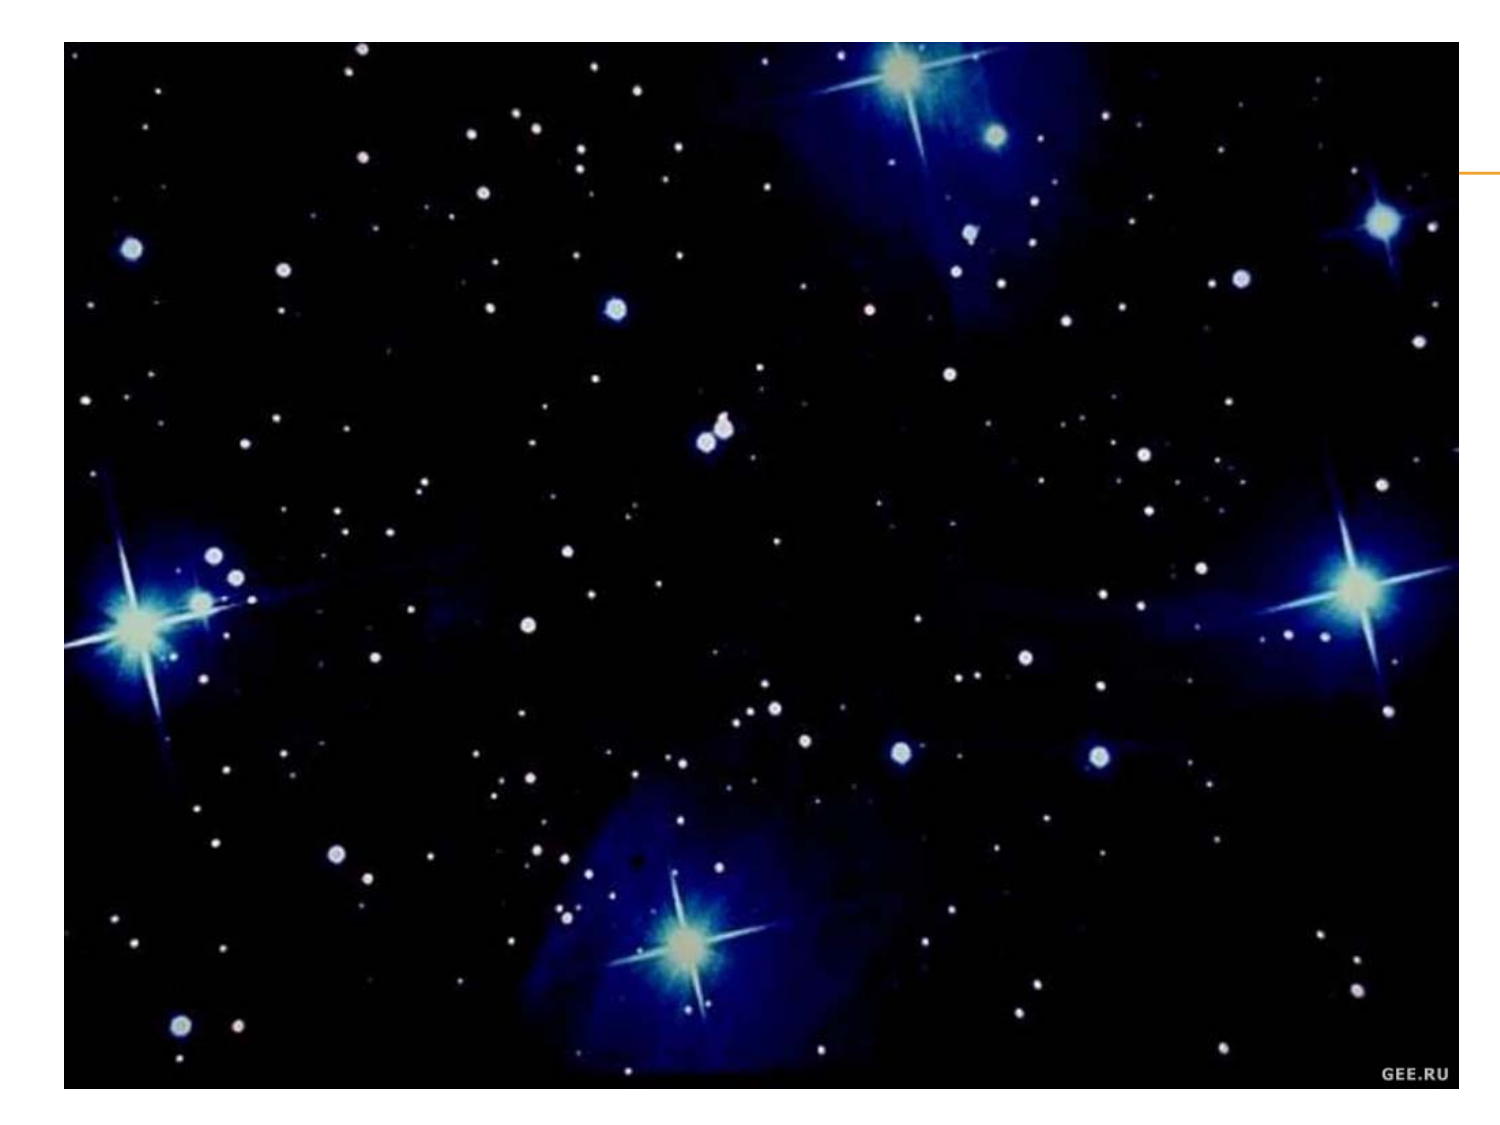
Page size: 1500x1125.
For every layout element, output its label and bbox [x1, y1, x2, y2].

list [64, 42, 1460, 1089]
